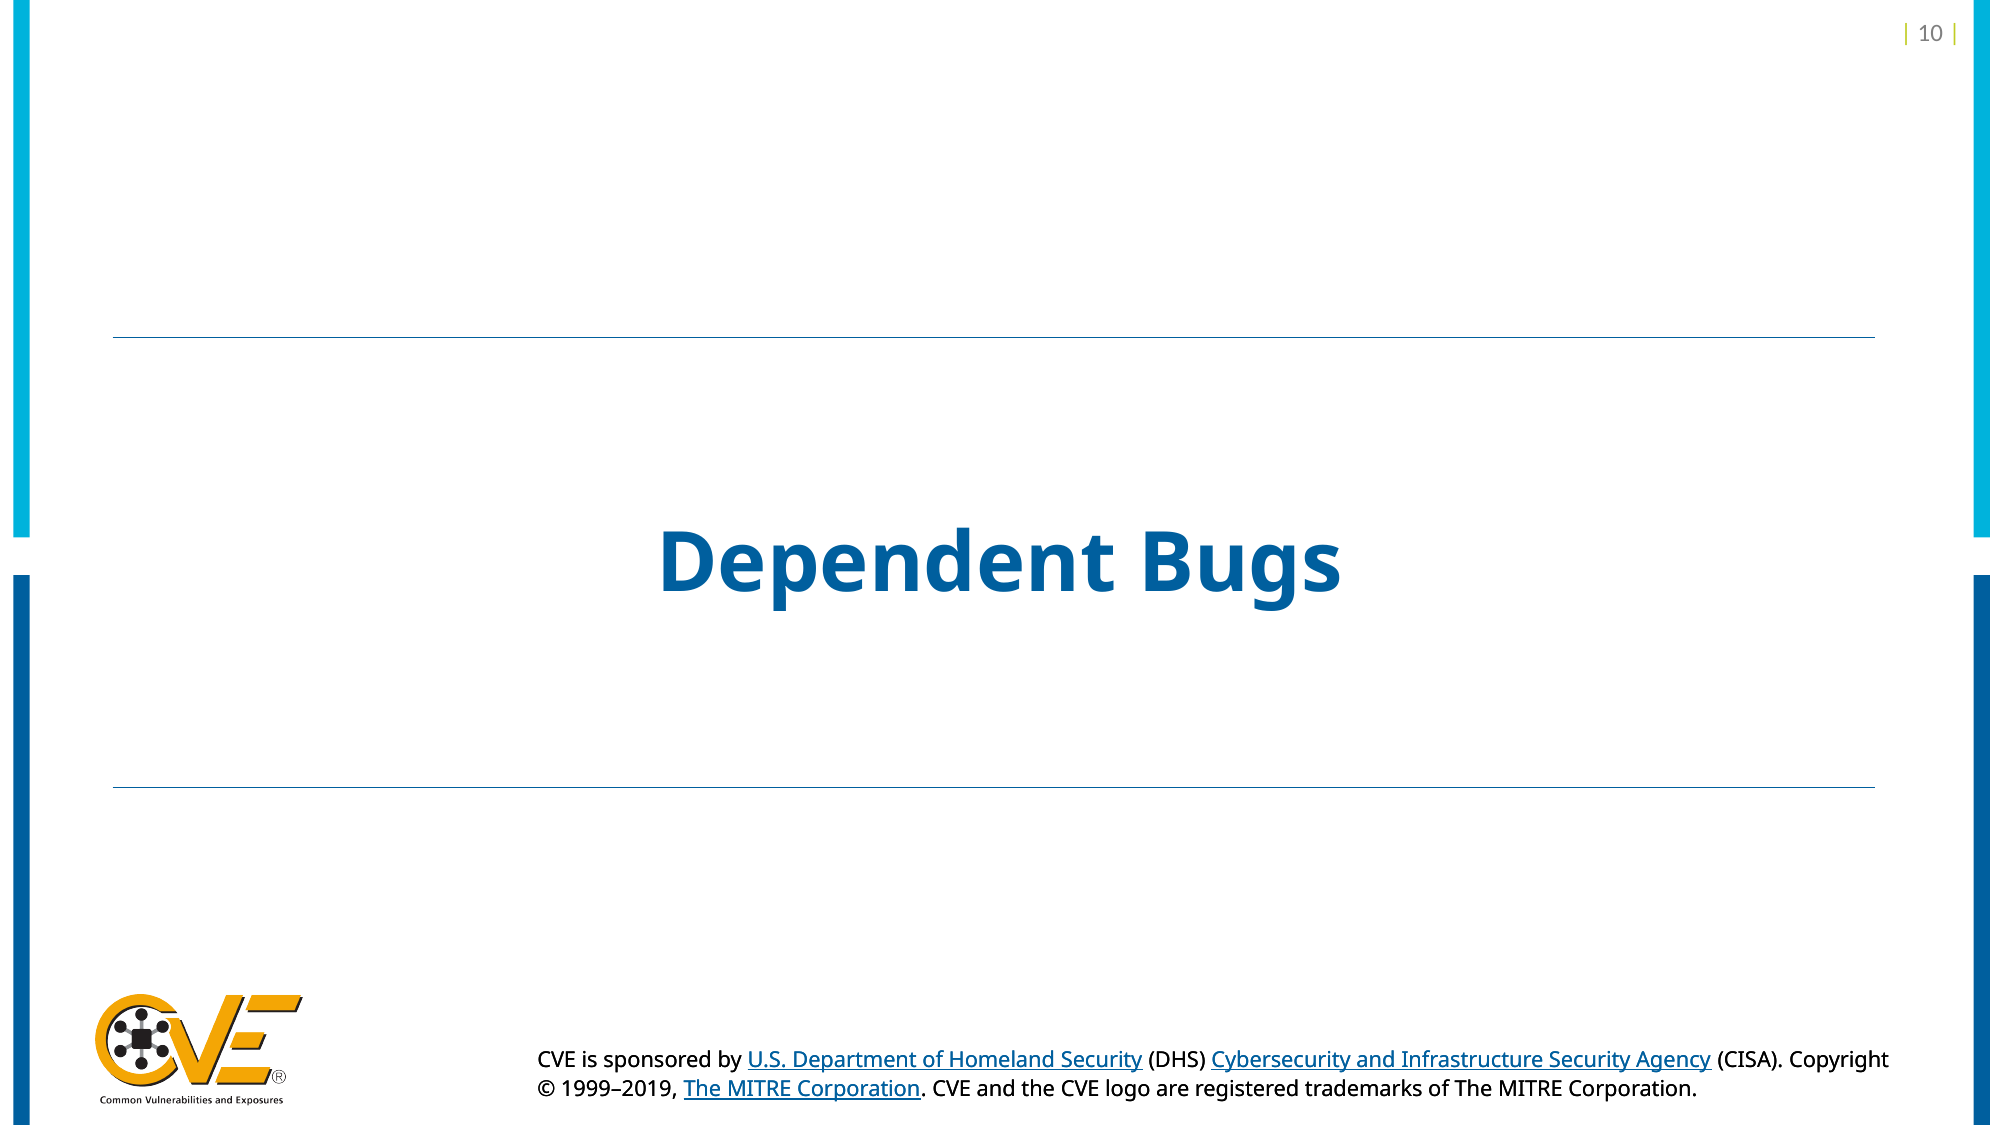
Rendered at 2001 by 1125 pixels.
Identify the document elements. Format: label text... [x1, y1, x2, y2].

slide_number | 10 | [1685, 9, 1976, 51]
picture [95, 994, 303, 1106]
title Dependent Bugs [112, 413, 1888, 710]
